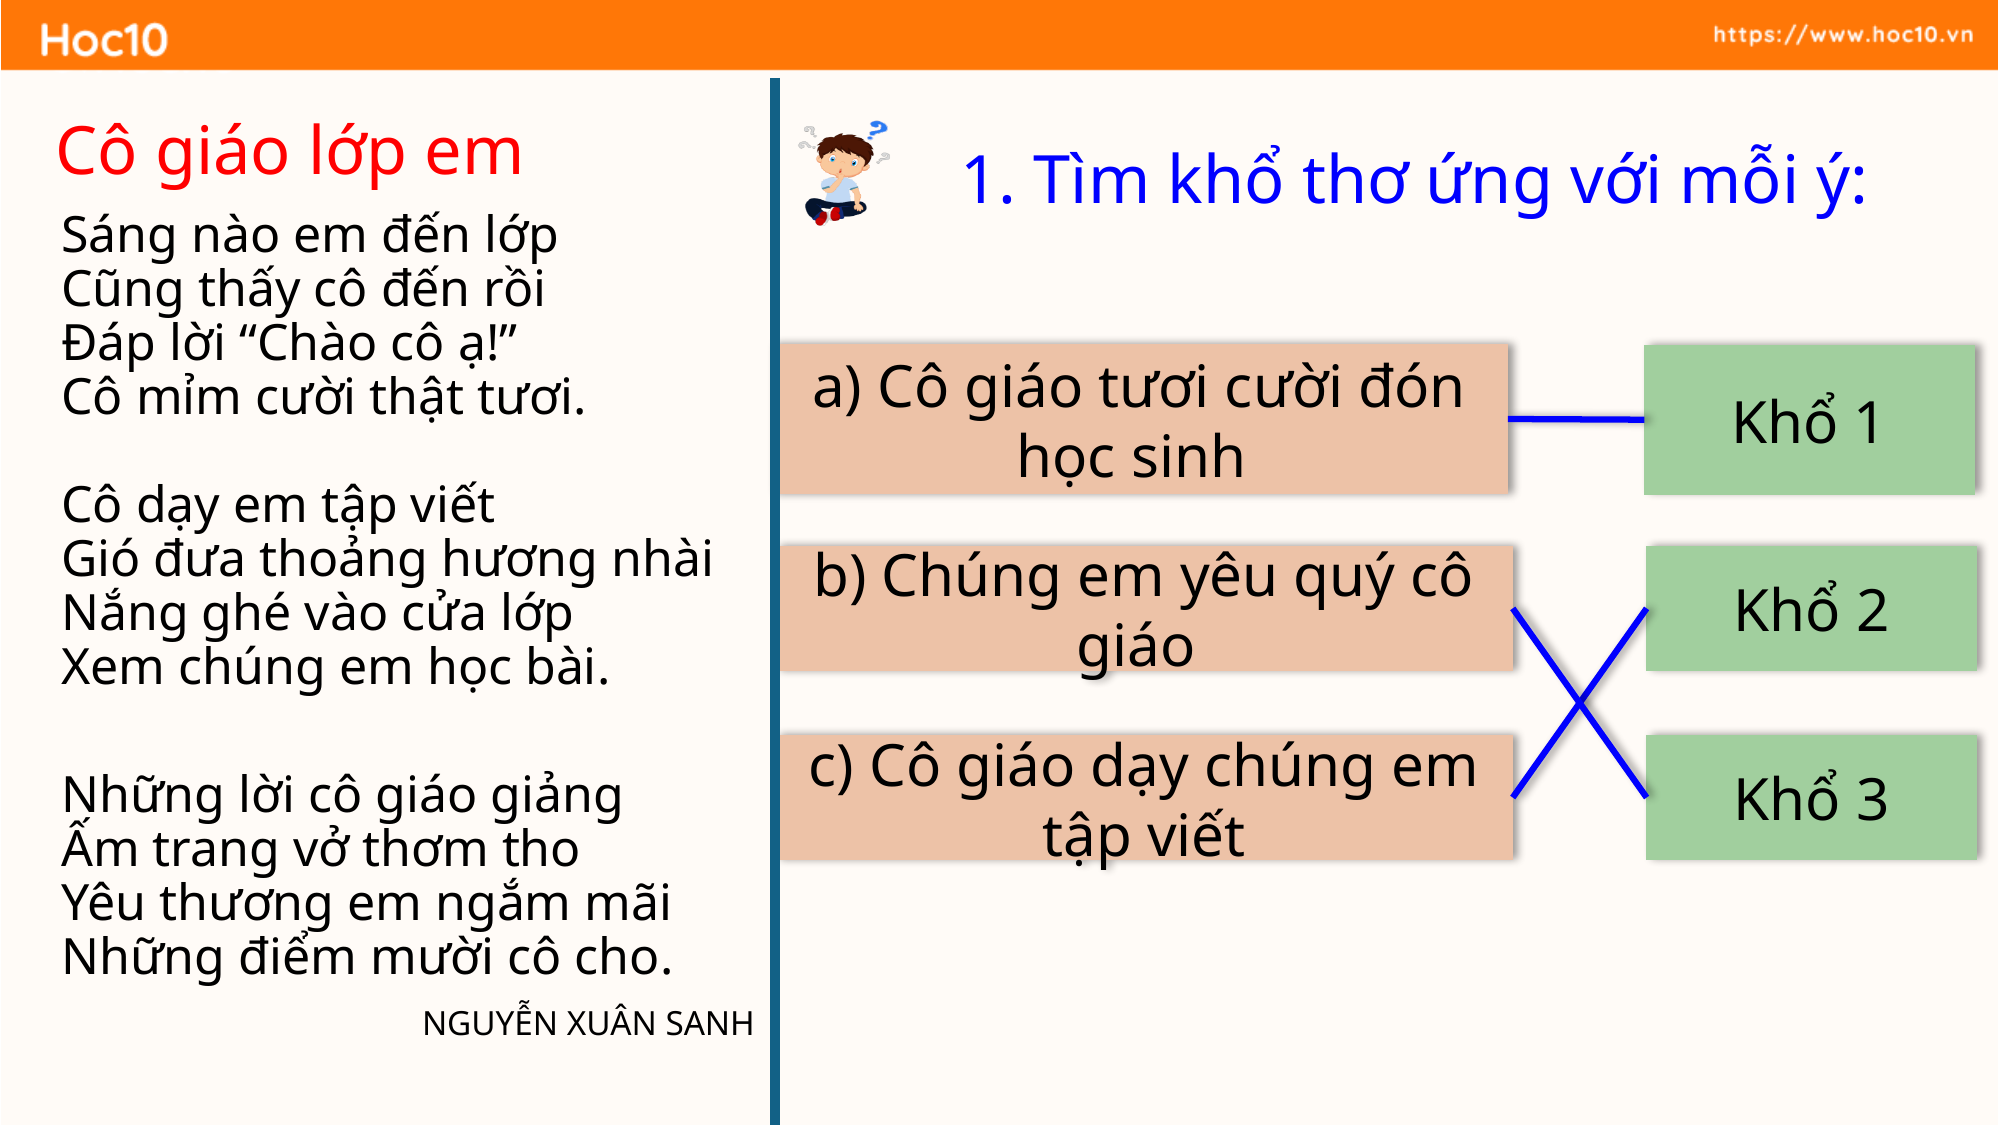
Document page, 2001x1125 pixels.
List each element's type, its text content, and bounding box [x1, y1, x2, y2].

picture [1, 0, 1998, 1125]
text_box Sáng nào em đến lớp Cũng thấy cô đến rồi Đáp lời “Chào cô ạ!” Cô mỉm cười thật tươi. Cô dạy em tập viết Gió đưa thoảng hương nhài Nắng ghé vào cửa lớp Xem chúng em học bài. Những lời cô giáo giảng Ấm trang vở thơm tho Yêu thương em ngắm mãi Những điểm mười cô cho. NGUYỄN XUÂN SANH [46, 201, 770, 1094]
text_box a) Cô giáo tươi cười đón học sinh [780, 344, 1508, 494]
text_box 1. Tìm khổ thơ ứng với mỗi ý: [943, 126, 1891, 227]
text_box Khổ 1 [1644, 345, 1975, 495]
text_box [1512, 608, 1647, 798]
text_box c) Cô giáo dạy chúng em tập viết [780, 735, 1513, 860]
picture [780, 671, 1512, 735]
text_box Cô giáo lớp em [40, 77, 741, 228]
text_box Khổ 2 [1646, 546, 1977, 671]
text_box b) Chúng em yêu quý cô giáo [780, 546, 1513, 671]
text_box Khổ 3 [1646, 735, 1977, 860]
